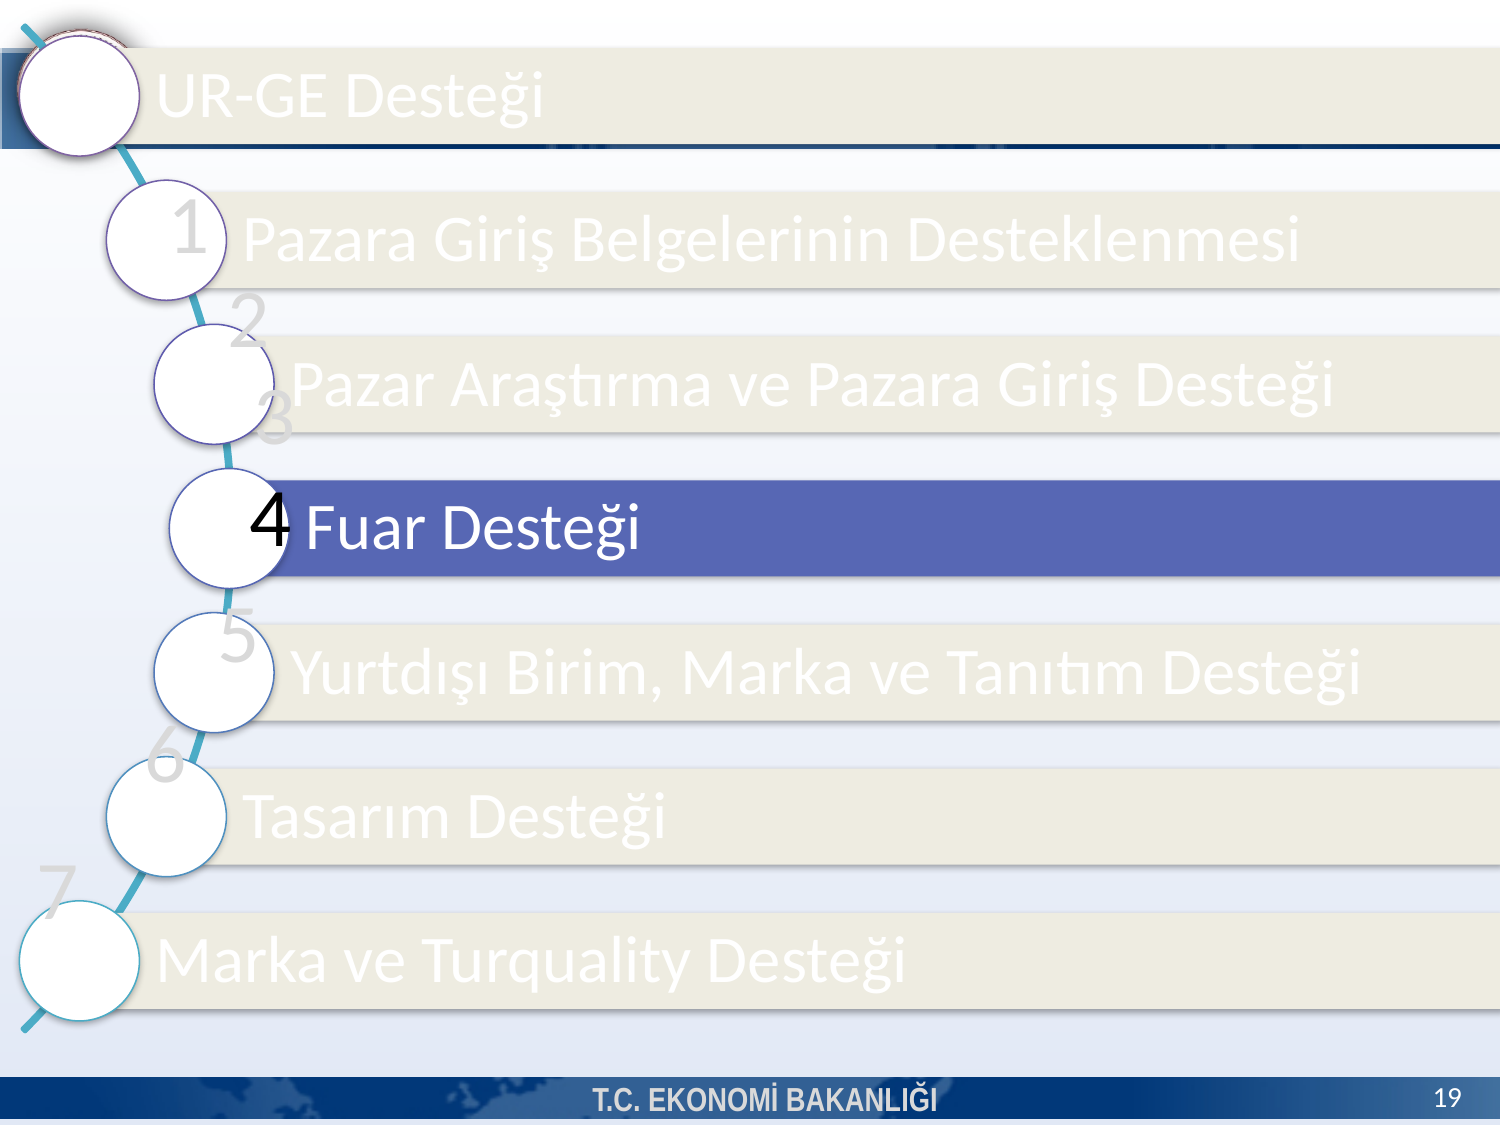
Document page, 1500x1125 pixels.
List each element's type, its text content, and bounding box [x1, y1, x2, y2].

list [4, 0, 1500, 1058]
picture [0, 17, 4, 163]
text_box T.C. EKONOMİ BAKANLIĞI [299, 1070, 1231, 1112]
slide_number 19 [1400, 1070, 1495, 1112]
picture [0, 1077, 1500, 1119]
